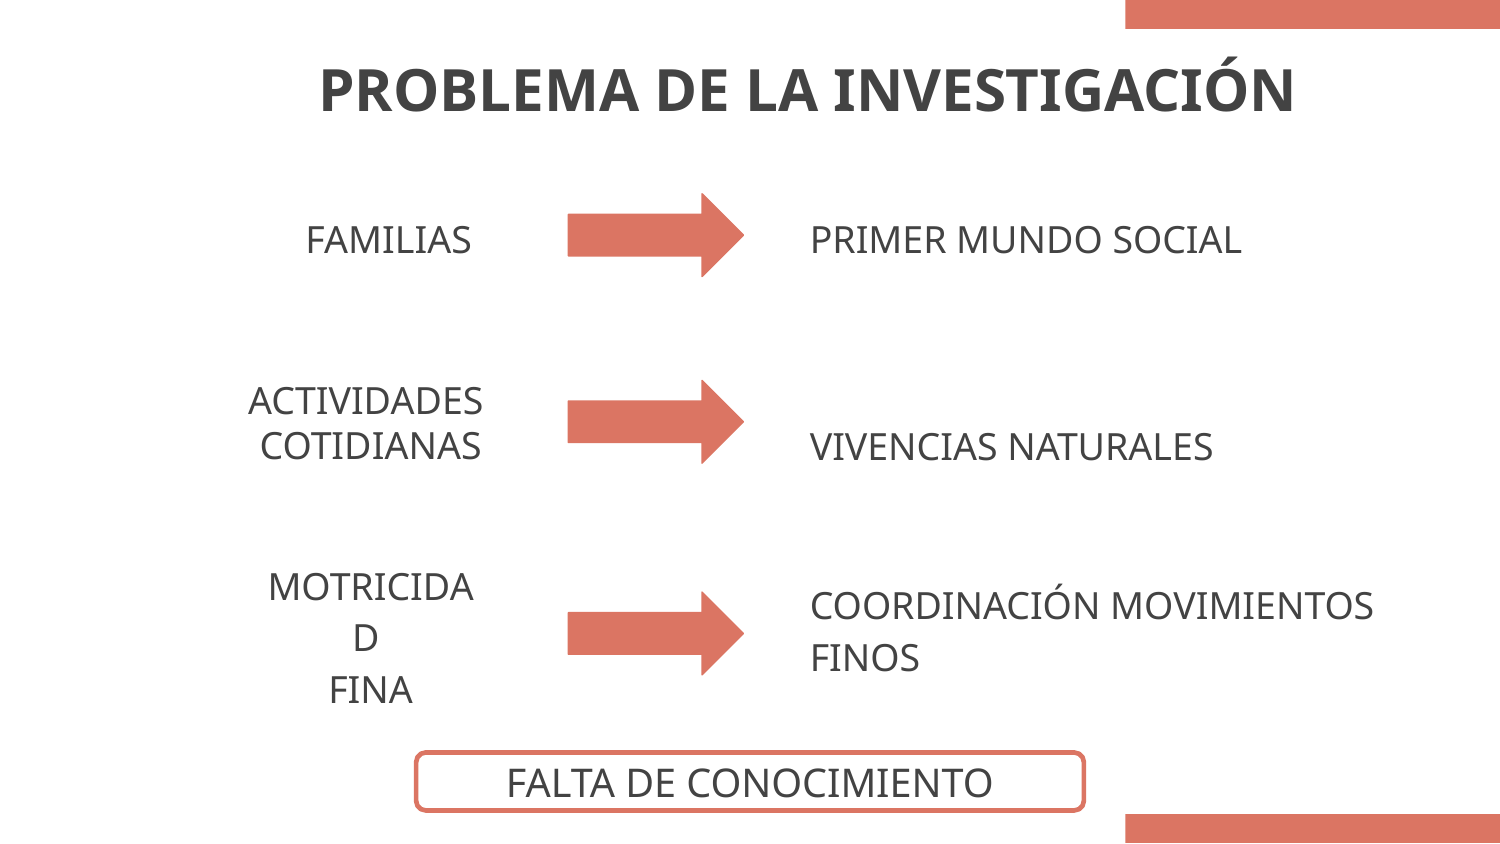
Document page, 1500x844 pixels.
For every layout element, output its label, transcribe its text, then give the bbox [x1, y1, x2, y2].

subtitle FAMILIAS [290, 175, 545, 296]
subtitle PRIMER MUNDO SOCIAL [794, 175, 1383, 296]
title PROBLEMA DE LA INVESTIGACIÓN [224, 25, 1392, 151]
subtitle VIVENCIAS NATURALES [794, 382, 1353, 503]
text_box FALTA DE CONOCIMIENTO [416, 752, 1084, 811]
subtitle MOTRICIDAD FINA [243, 573, 498, 694]
text_box [568, 592, 744, 675]
subtitle COORDINACIÓN MOVIMIENTOS FINOS [794, 567, 1466, 688]
text_box [568, 193, 744, 277]
text_box [568, 380, 744, 464]
subtitle ACTIVIDADES COTIDIANAS [186, 361, 555, 482]
